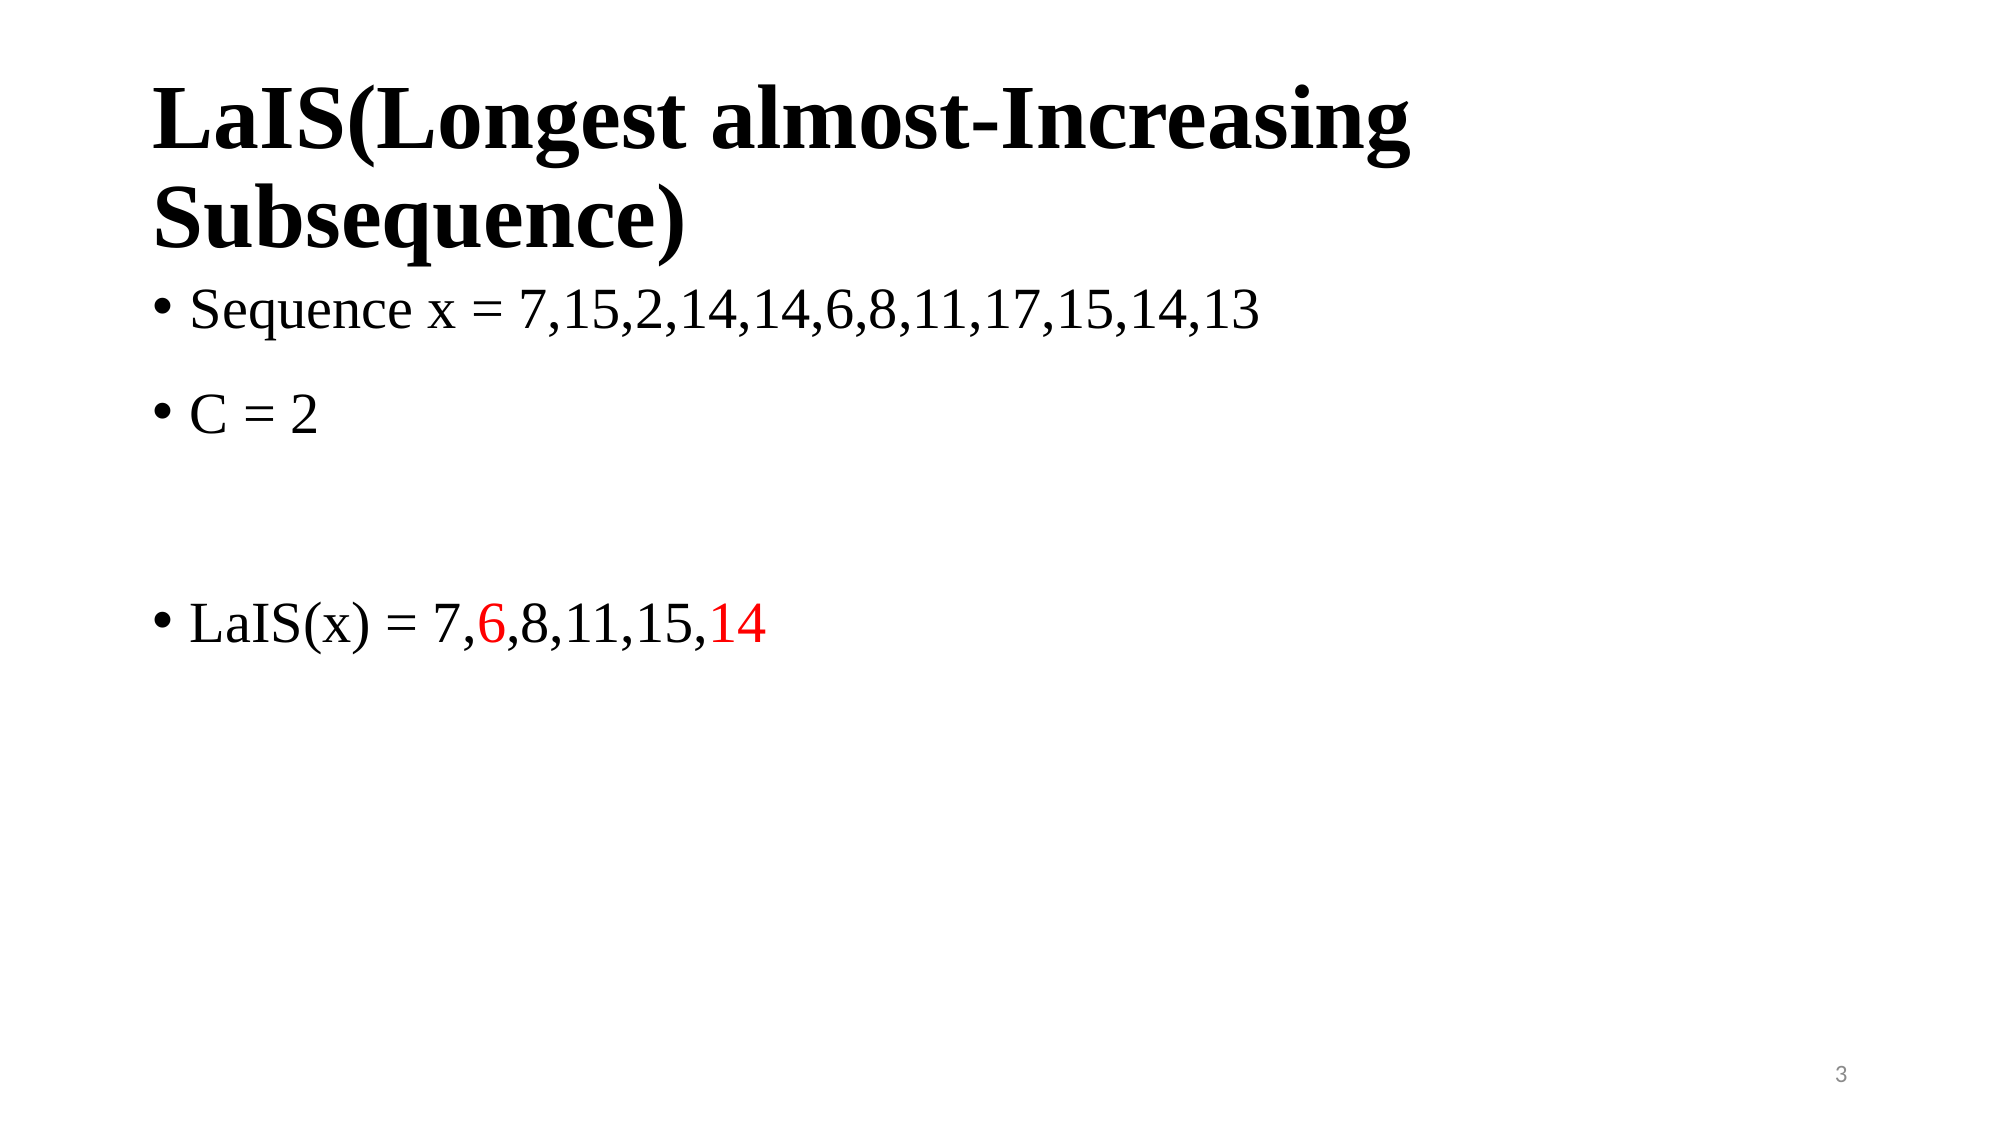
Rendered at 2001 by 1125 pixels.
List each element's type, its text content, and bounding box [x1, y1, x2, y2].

title LaIS(Longest almost-Increasing Subsequence) [137, 59, 1969, 278]
slide_number 3 [1412, 1042, 1863, 1103]
